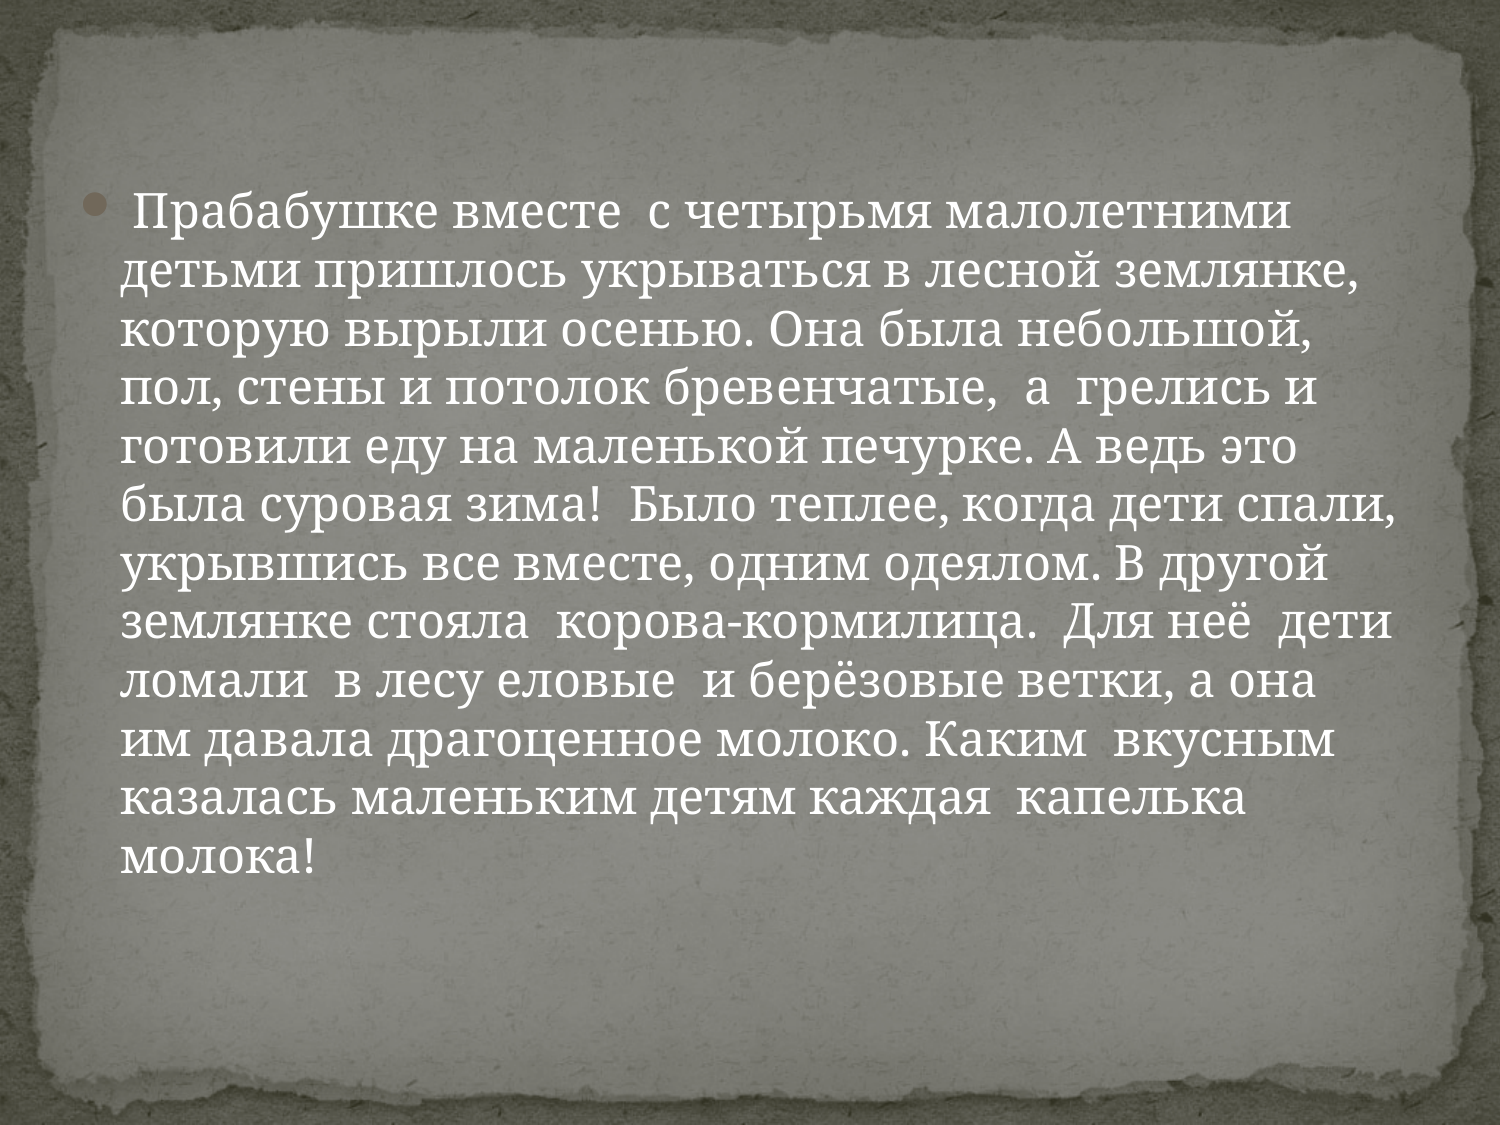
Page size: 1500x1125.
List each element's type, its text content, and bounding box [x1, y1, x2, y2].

list Прабабушке вместе с четырьмя малолетними детьми пришлось укрываться в лесной землянке, которую вырыли осенью. Она была небольшой, пол, стены и потолок бревенчатые, а грелись и готовили еду на маленькой печурке. А ведь это была суровая зима! Было теплее, когда дети спали, укрывшись все вместе, одним одеялом. В другой землянке стояла корова-кормилица. Для неё дети ломали в лесу еловые и берёзовые ветки, а она им давала драгоценное молоко. Каким вкусным казалась маленьким детям каждая капелька молока! [64, 172, 1415, 905]
